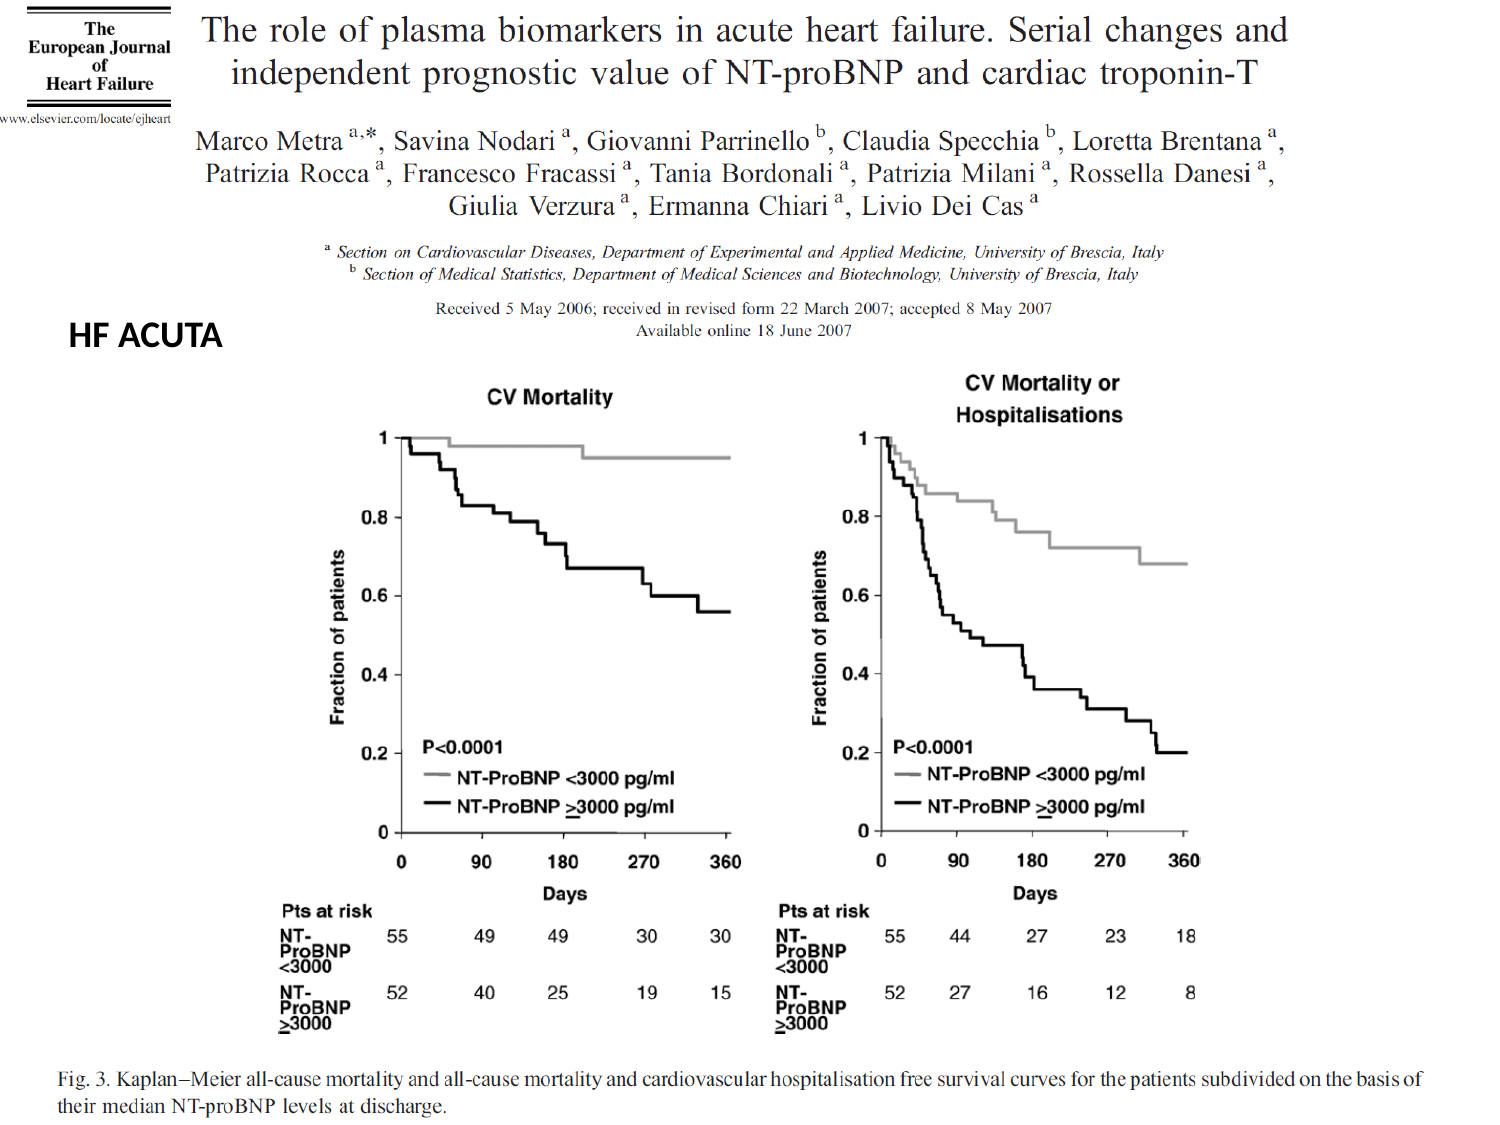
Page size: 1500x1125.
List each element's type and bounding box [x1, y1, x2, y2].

picture [52, 360, 1433, 1125]
text_box [0, 0, 1318, 351]
